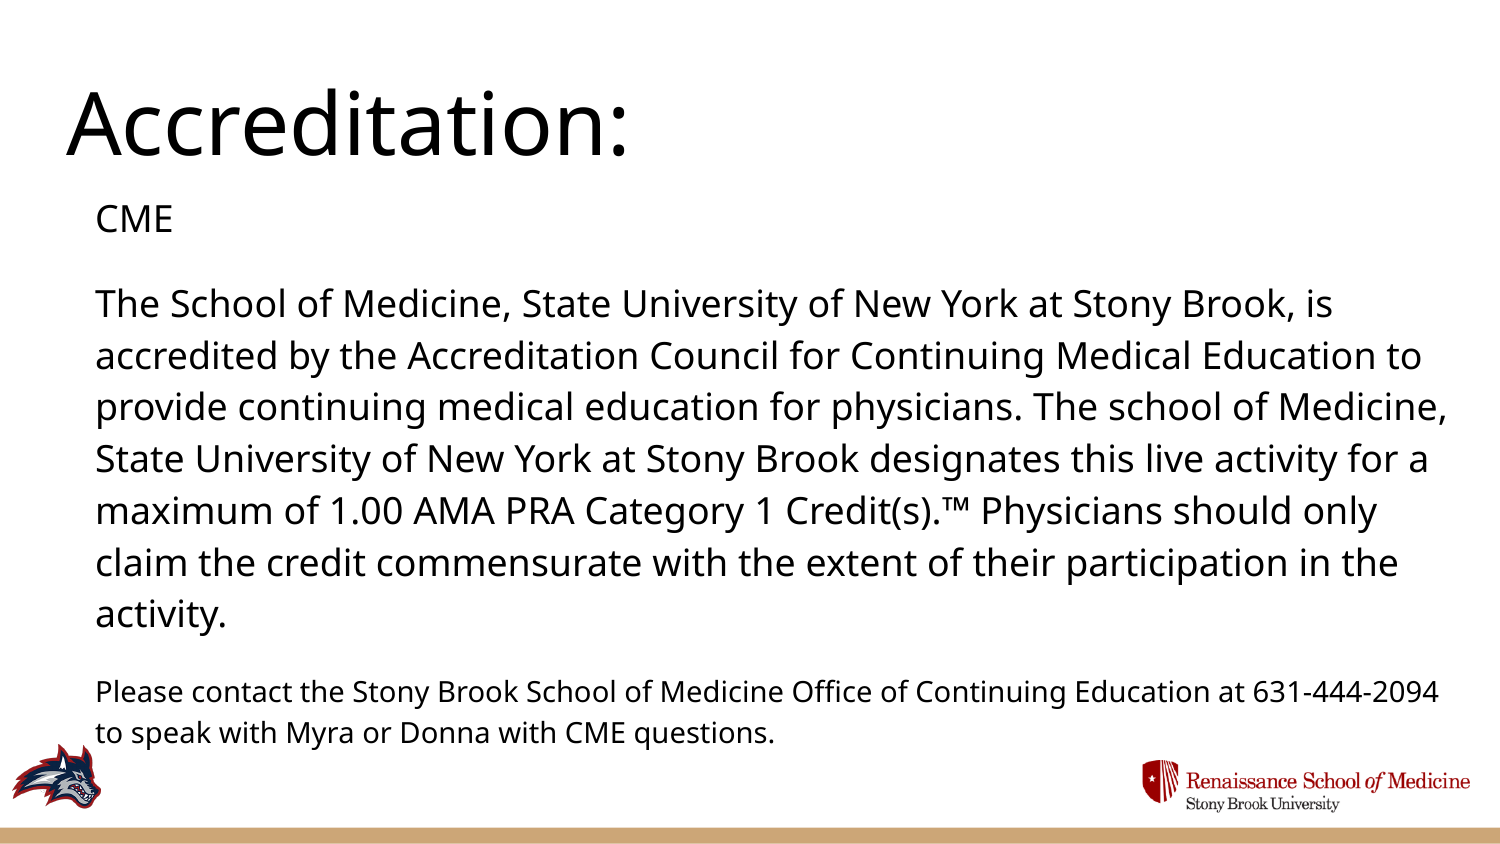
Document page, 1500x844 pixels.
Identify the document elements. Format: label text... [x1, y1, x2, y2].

picture [1124, 756, 1486, 821]
picture [12, 731, 102, 821]
title Accreditation: [51, 51, 1449, 189]
list CME The School of Medicine, State University of New York at Stony Brook, is accredited by the Accreditation Council for Continuing Medical Education to provide continuing medical education for physicians. The school of Medicine, State University of New York at Stony Brook designates this live activity for a maximum of 1.00 AMA PRA Category 1 Credit(s).™ Physicians should only claim the credit commensurate with the extent of their participation in the activity. Please contact the Stony Brook School of Medicine Office of Continuing Education at 631-444-2094 to speak with Myra or Donna with CME questions. [80, 173, 1478, 785]
